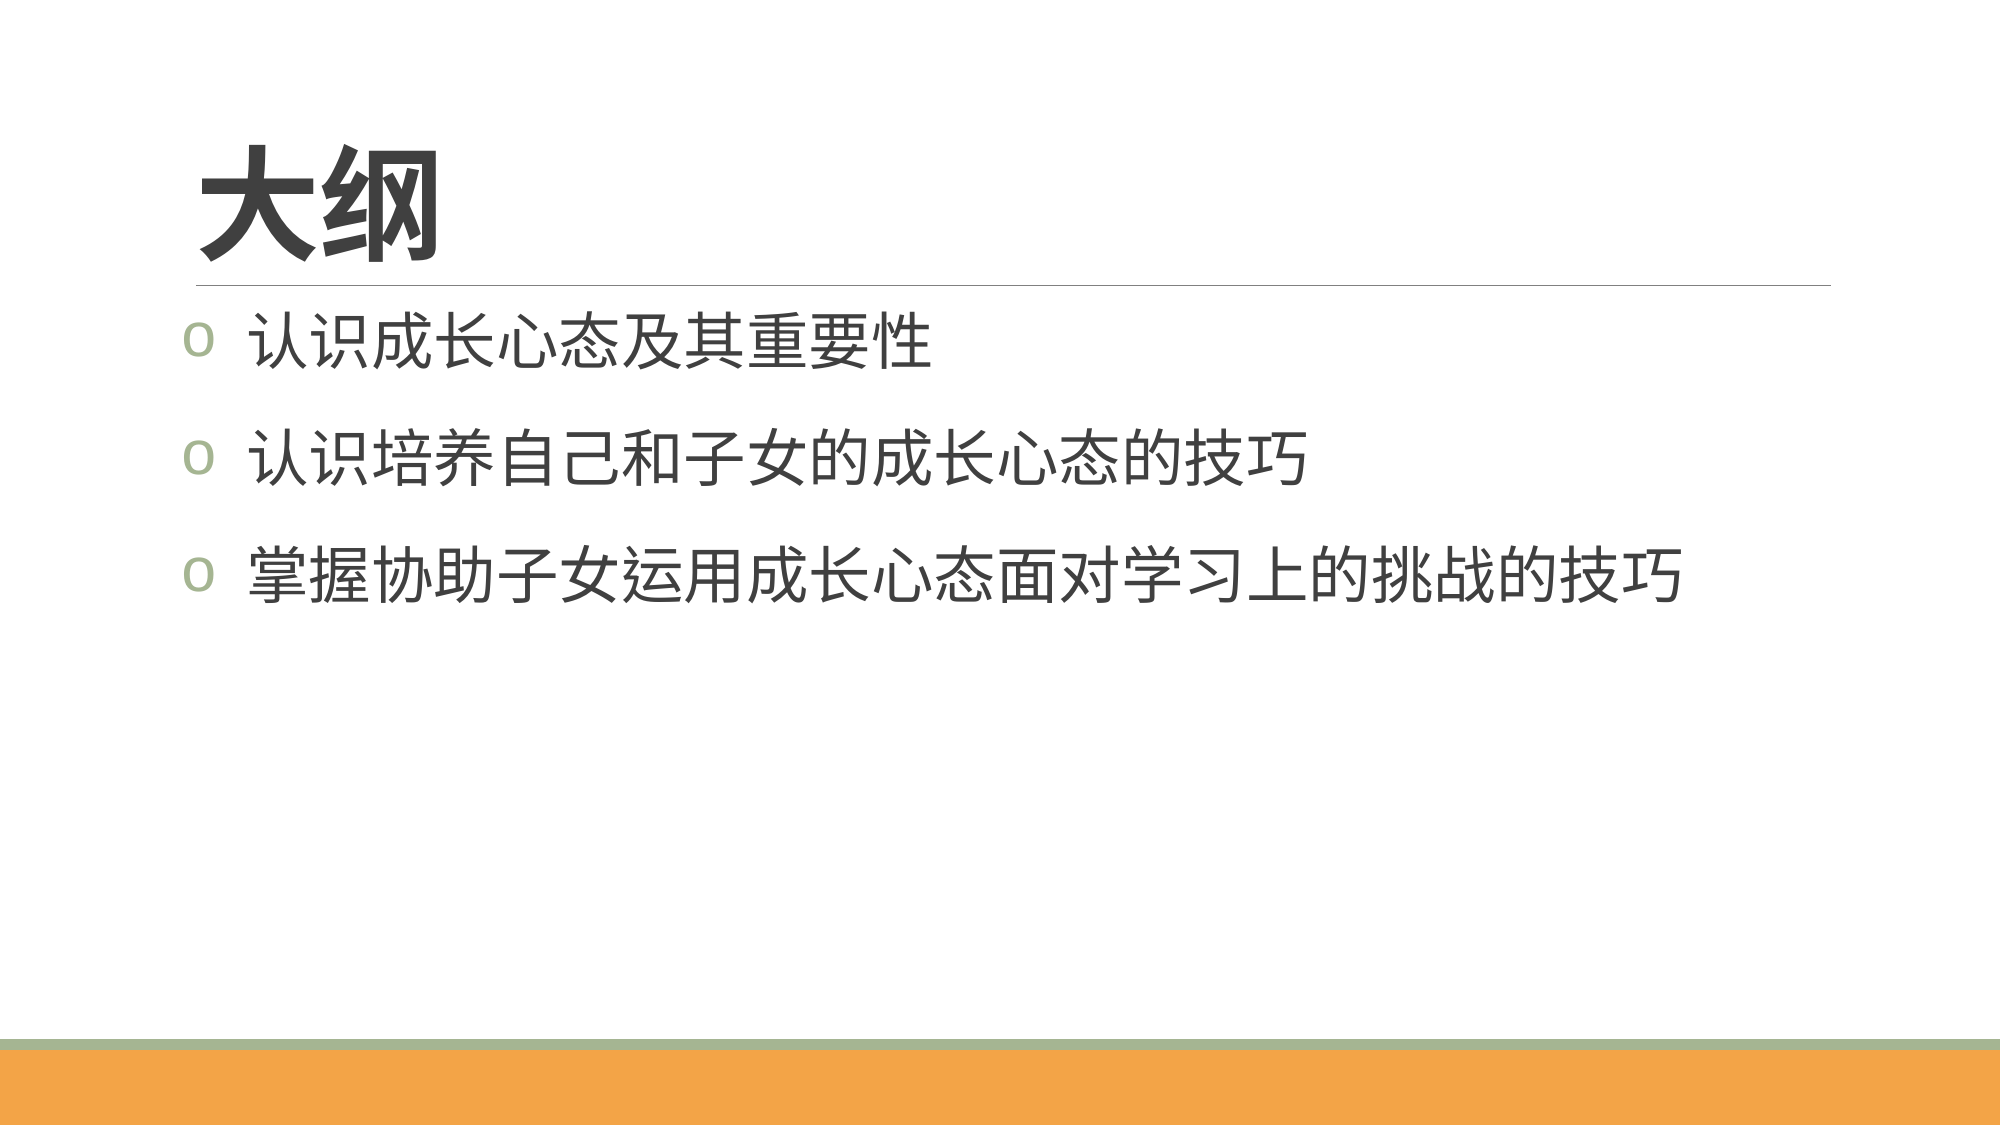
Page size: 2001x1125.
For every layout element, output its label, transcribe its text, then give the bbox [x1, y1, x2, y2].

title 大纲 [180, 47, 1830, 285]
list 认识成长心态及其重要性 认识培养自己和子女的成长心态的技巧 掌握协助子女运用成长心态面对学习上的挑战的技巧 [180, 302, 1830, 963]
